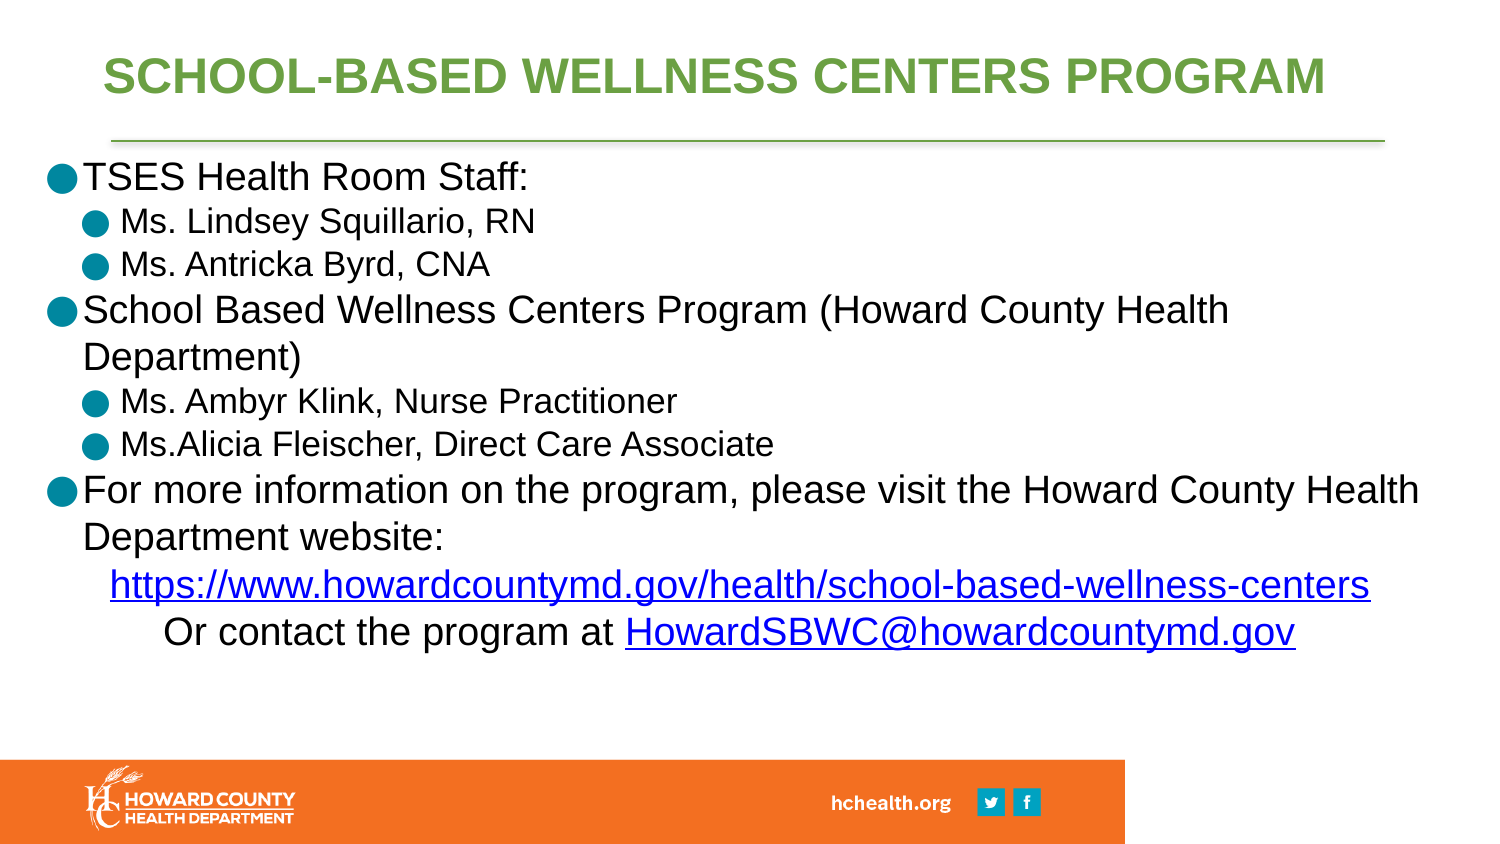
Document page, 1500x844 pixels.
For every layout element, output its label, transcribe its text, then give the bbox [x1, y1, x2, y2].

list TSES Health Room Staff: Ms. Lindsey Squillario, RN Ms. Antricka Byrd, CNA School Based Wellness Centers Program (Howard County Health Department) Ms. Ambyr Klink, Nurse Practitioner Ms.Alicia Fleischer, Direct Care Associate For more information on the program, please visit the Howard County Health Department website: https://www.howardcountymd.gov/health/school-based-wellness-centers Or contact the program at HowardSBWC@howardcountymd.gov [30, 143, 1440, 774]
picture [0, 0, 1125, 844]
title SCHOOL-BASED WELLNESS CENTERS PROGRAM [87, 2, 1382, 143]
